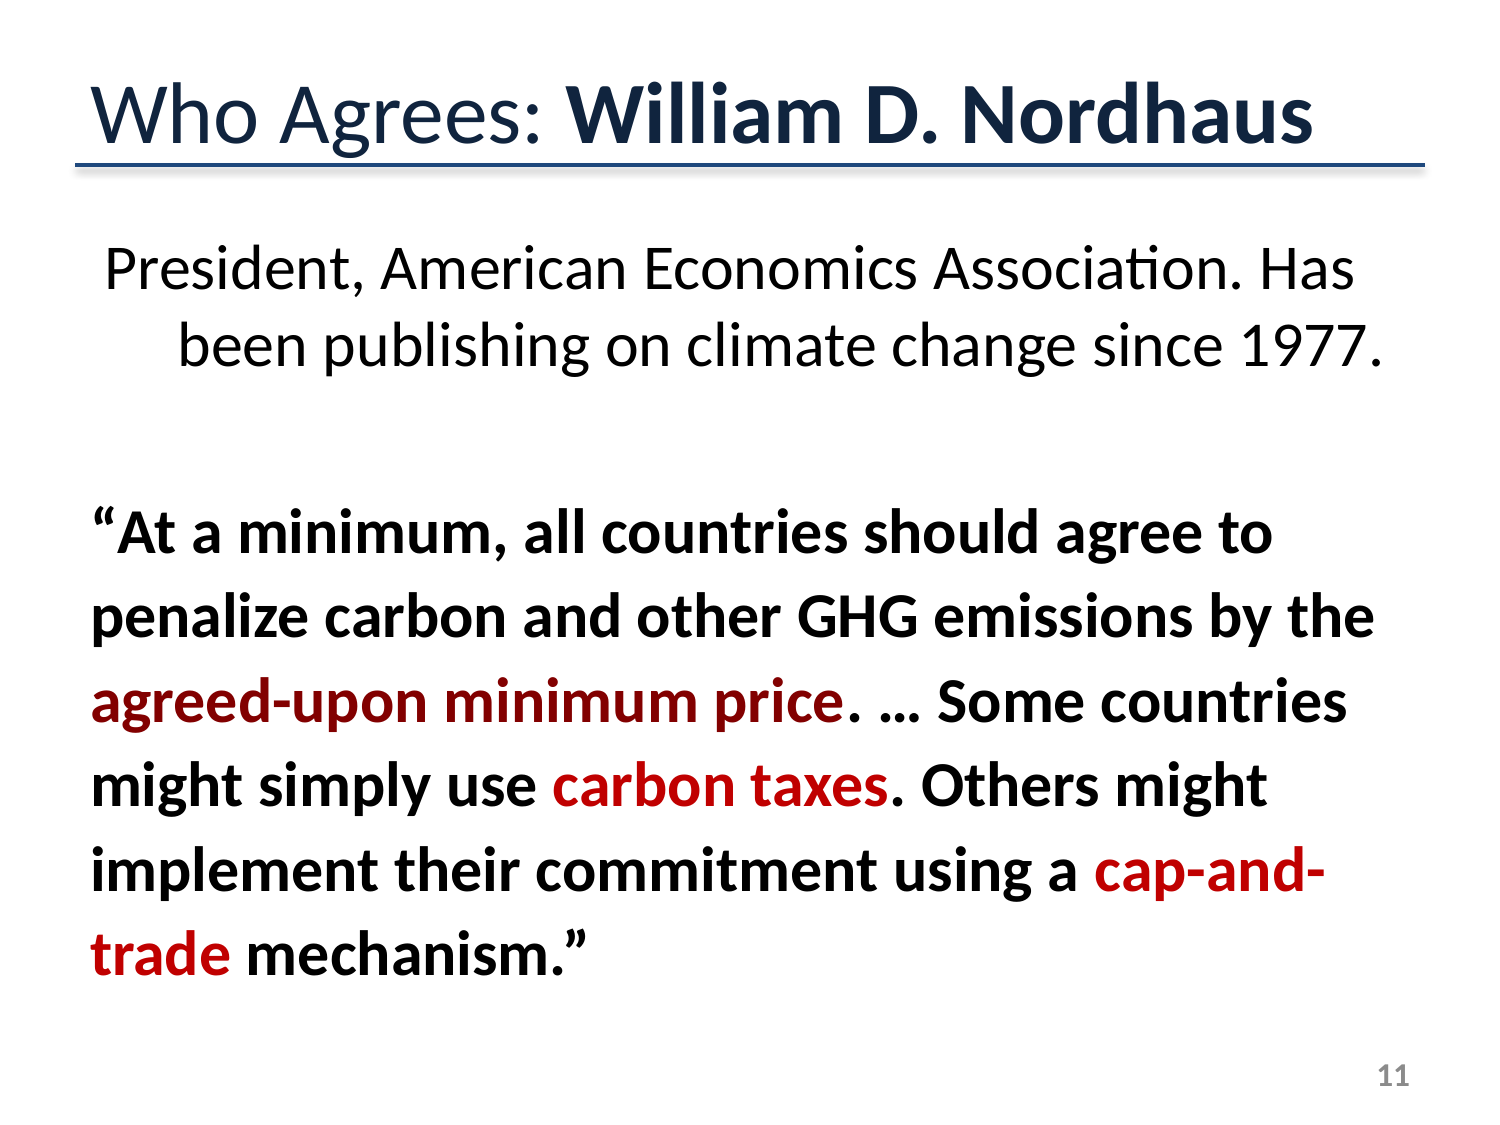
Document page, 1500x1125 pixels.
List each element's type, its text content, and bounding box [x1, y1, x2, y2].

title Who Agrees: William D. Nordhaus [75, 45, 1425, 203]
slide_number 11 [1074, 1042, 1425, 1103]
list President, American Economics Association. Has been publishing on climate change since 1977. “At a minimum, all countries should agree to penalize carbon and other GHG emissions by the agreed-upon minimum price. … Some countries might simply use carbon taxes. Others might implement their commitment using a cap-and-trade mechanism.” [75, 218, 1425, 1005]
